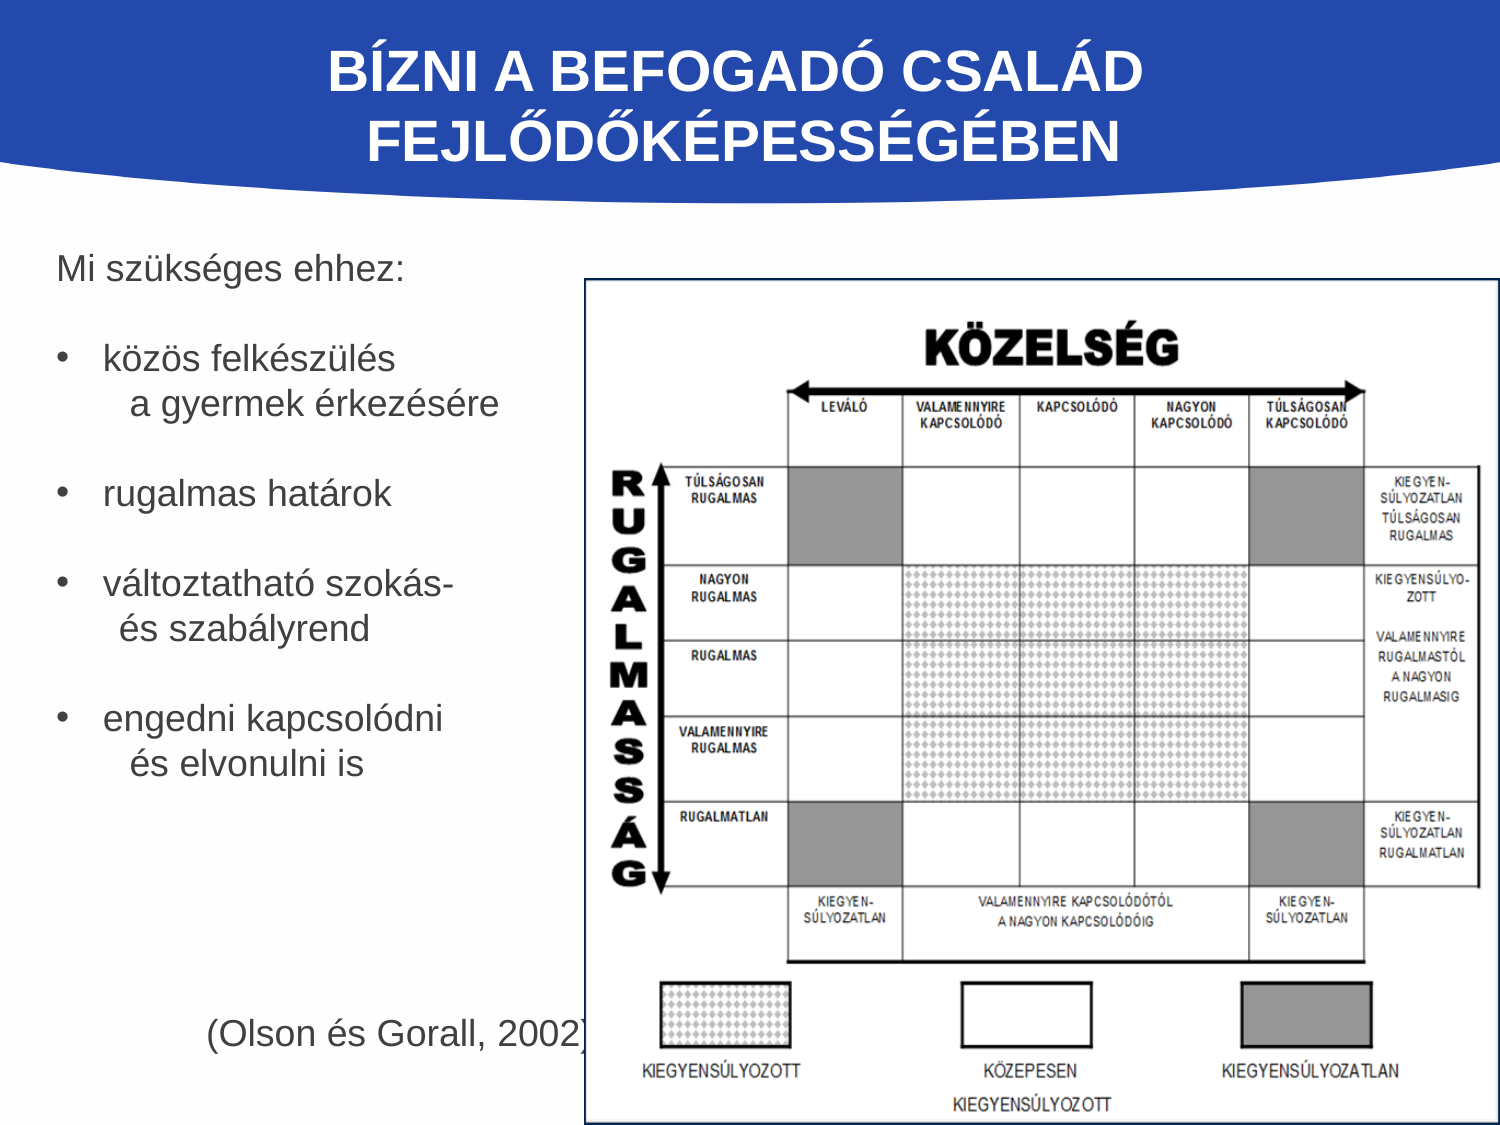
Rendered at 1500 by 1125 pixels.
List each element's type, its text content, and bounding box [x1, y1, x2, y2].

text_box Mi szükséges ehhez: közös felkészülés a gyermek érkezésére rugalmas határok változtatható szokás- és szabályrend engedni kapcsolódni és elvonulni is (Olson és Gorall, 2002) [41, 236, 792, 1062]
title Bízni a Befogadó család fejlődőképességében [76, 25, 1412, 178]
picture [0, 0, 1500, 1125]
